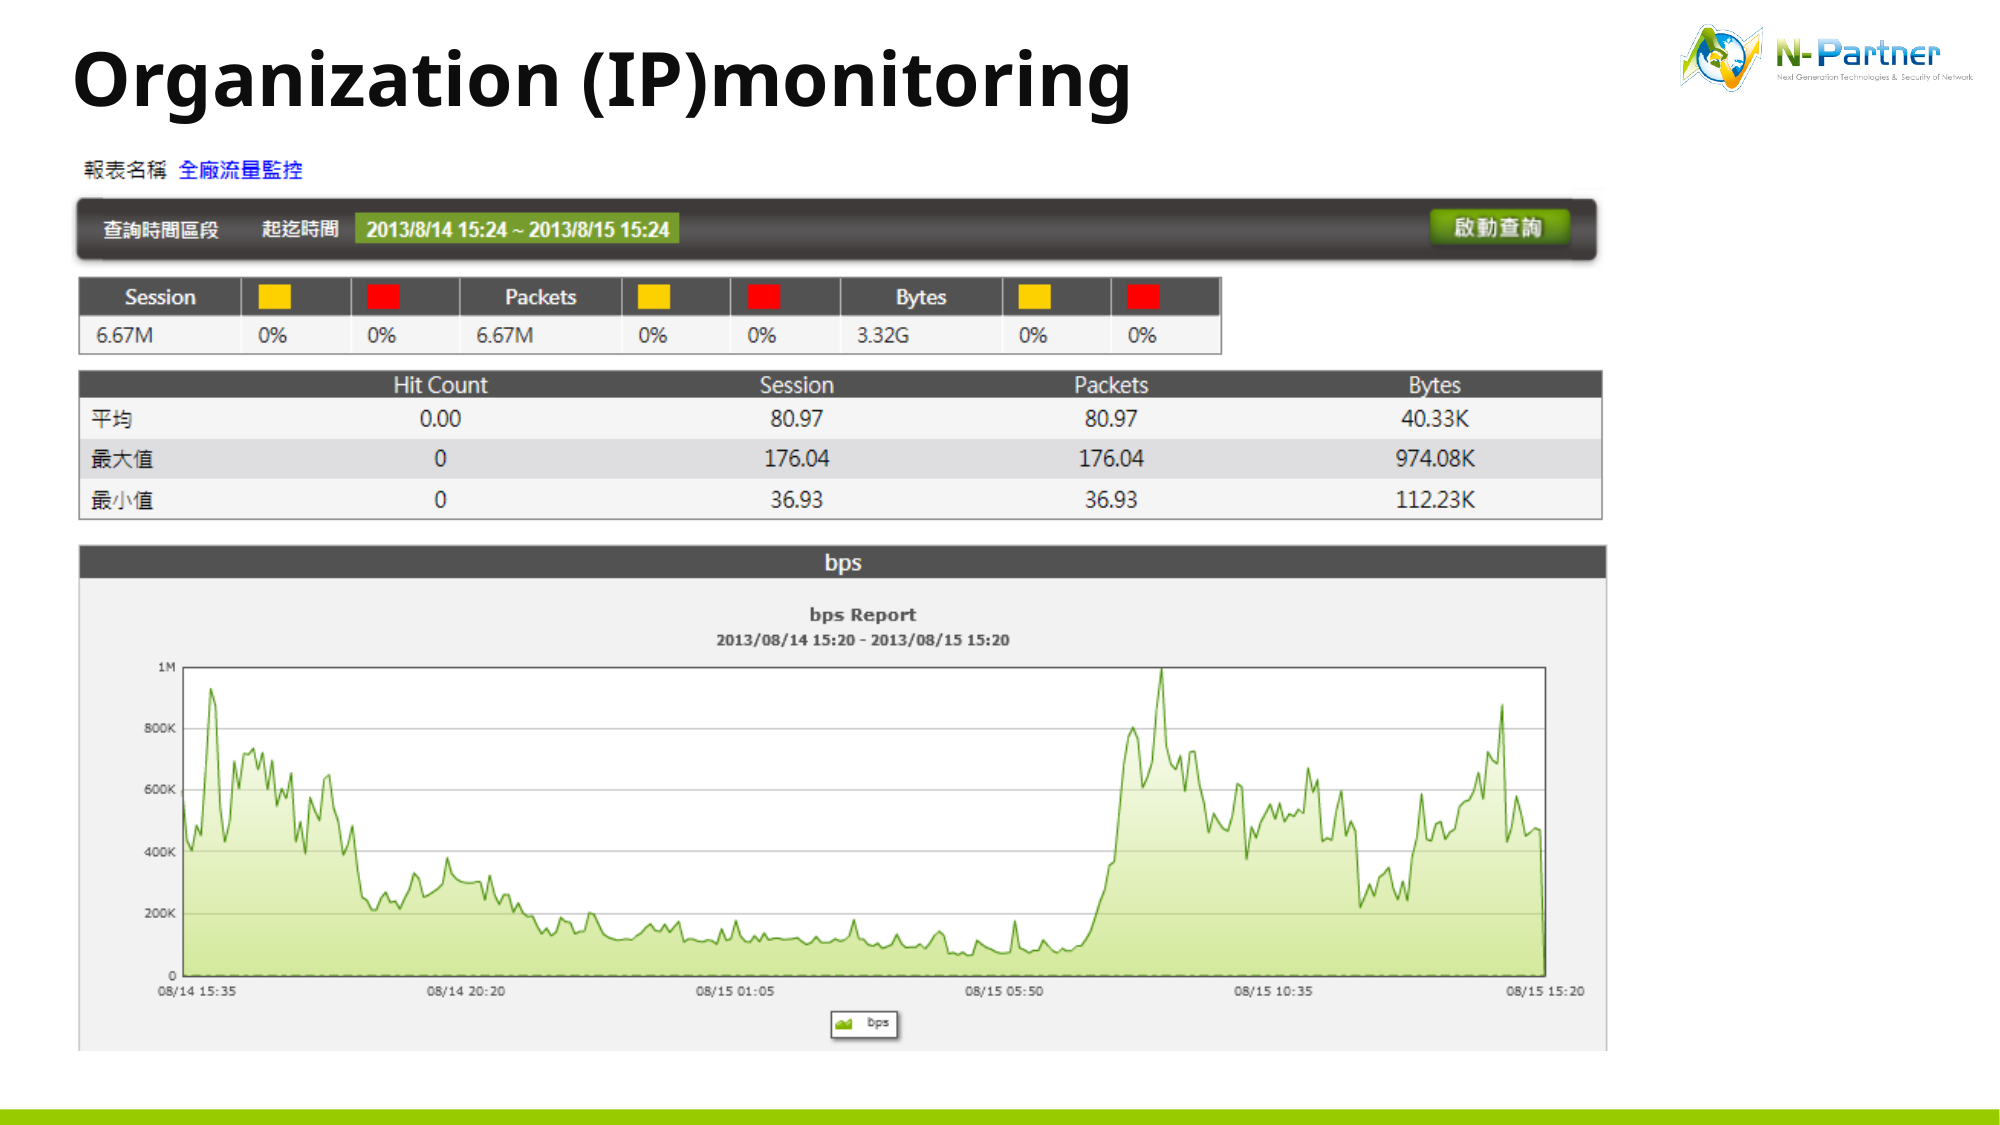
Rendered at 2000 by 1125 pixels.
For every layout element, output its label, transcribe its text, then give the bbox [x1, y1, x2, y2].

title Organization (IP)monitoring [71, 30, 1673, 145]
picture [1673, 20, 1978, 95]
picture [71, 144, 1626, 1051]
